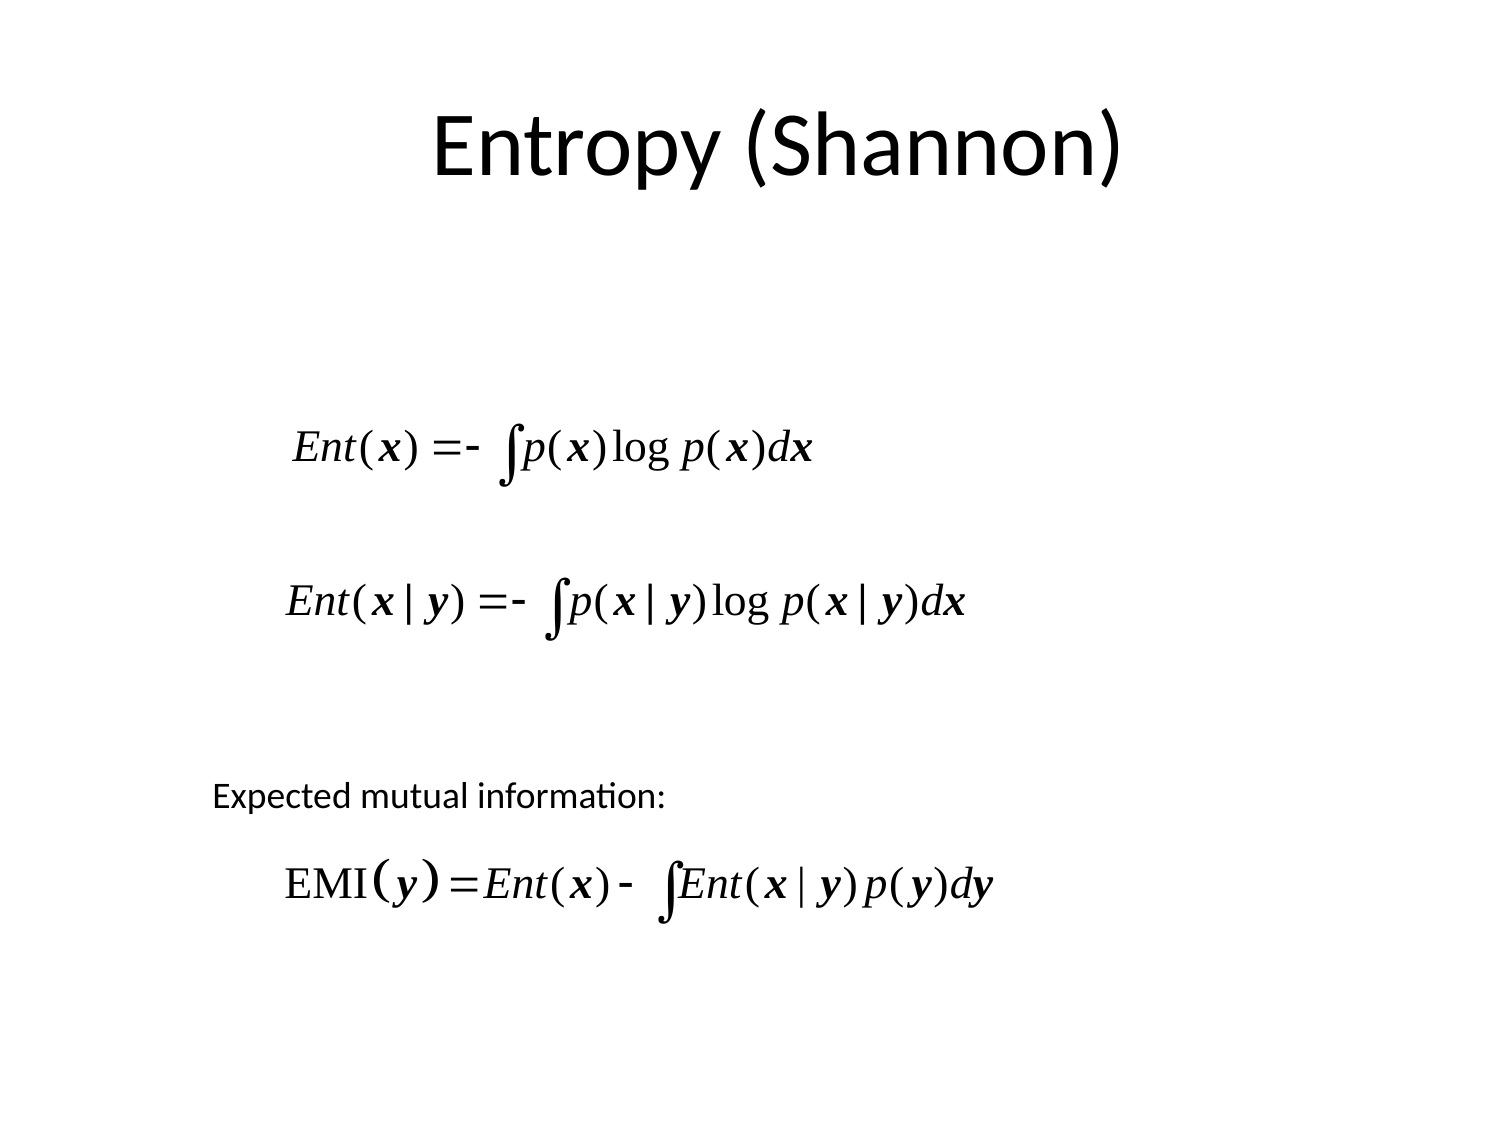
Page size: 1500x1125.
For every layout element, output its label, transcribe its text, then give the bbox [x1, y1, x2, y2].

text_box Expected mutual information: [197, 763, 691, 823]
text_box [283, 408, 825, 492]
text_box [277, 562, 977, 646]
title Entropy (Shannon) [75, 45, 1483, 233]
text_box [277, 845, 1002, 929]
